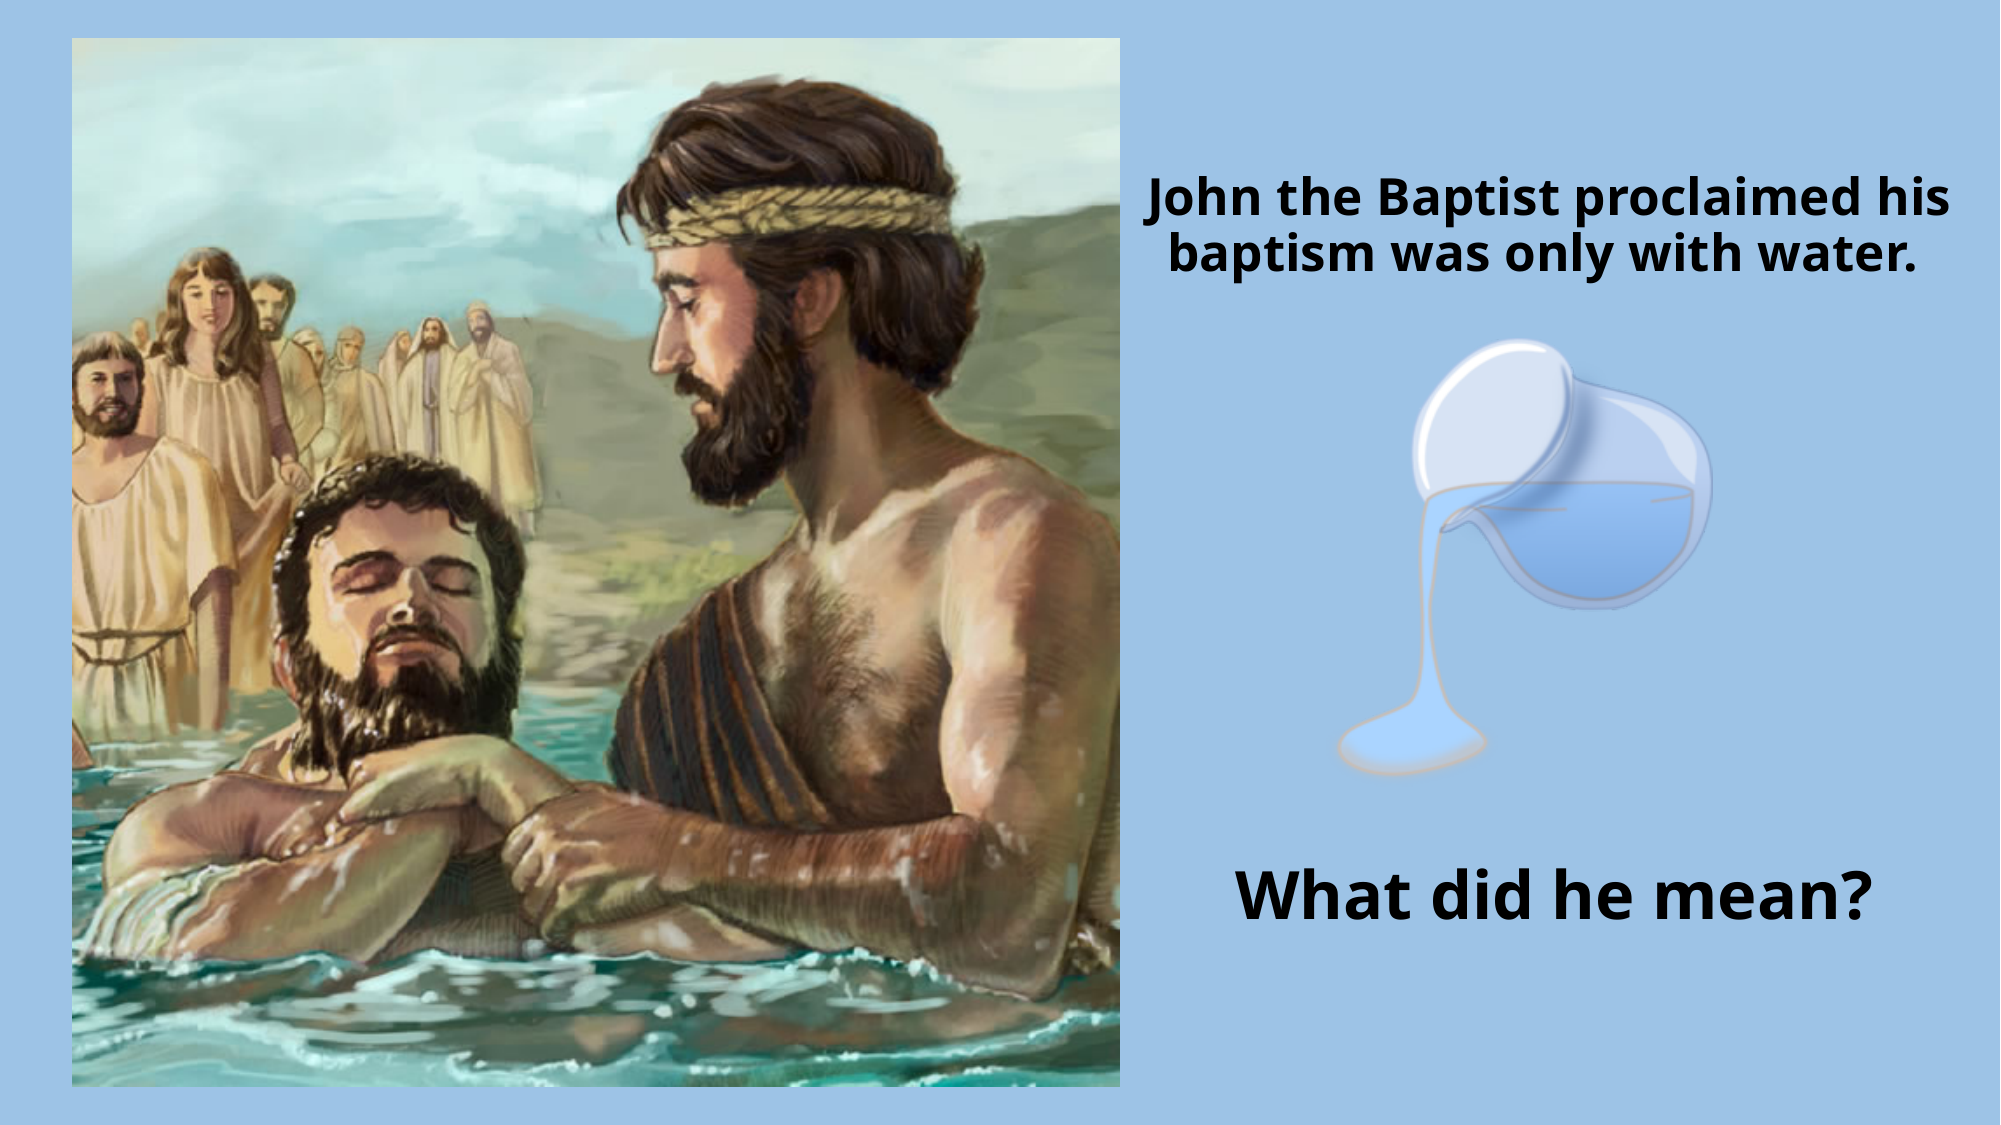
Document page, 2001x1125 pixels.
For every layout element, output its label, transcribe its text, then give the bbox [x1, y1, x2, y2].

title John the Baptist proclaimed his baptism was only with water. [1131, 144, 1968, 309]
picture [72, 38, 1120, 1087]
picture [1326, 338, 1713, 787]
text_box What did he mean? [1210, 845, 1898, 941]
